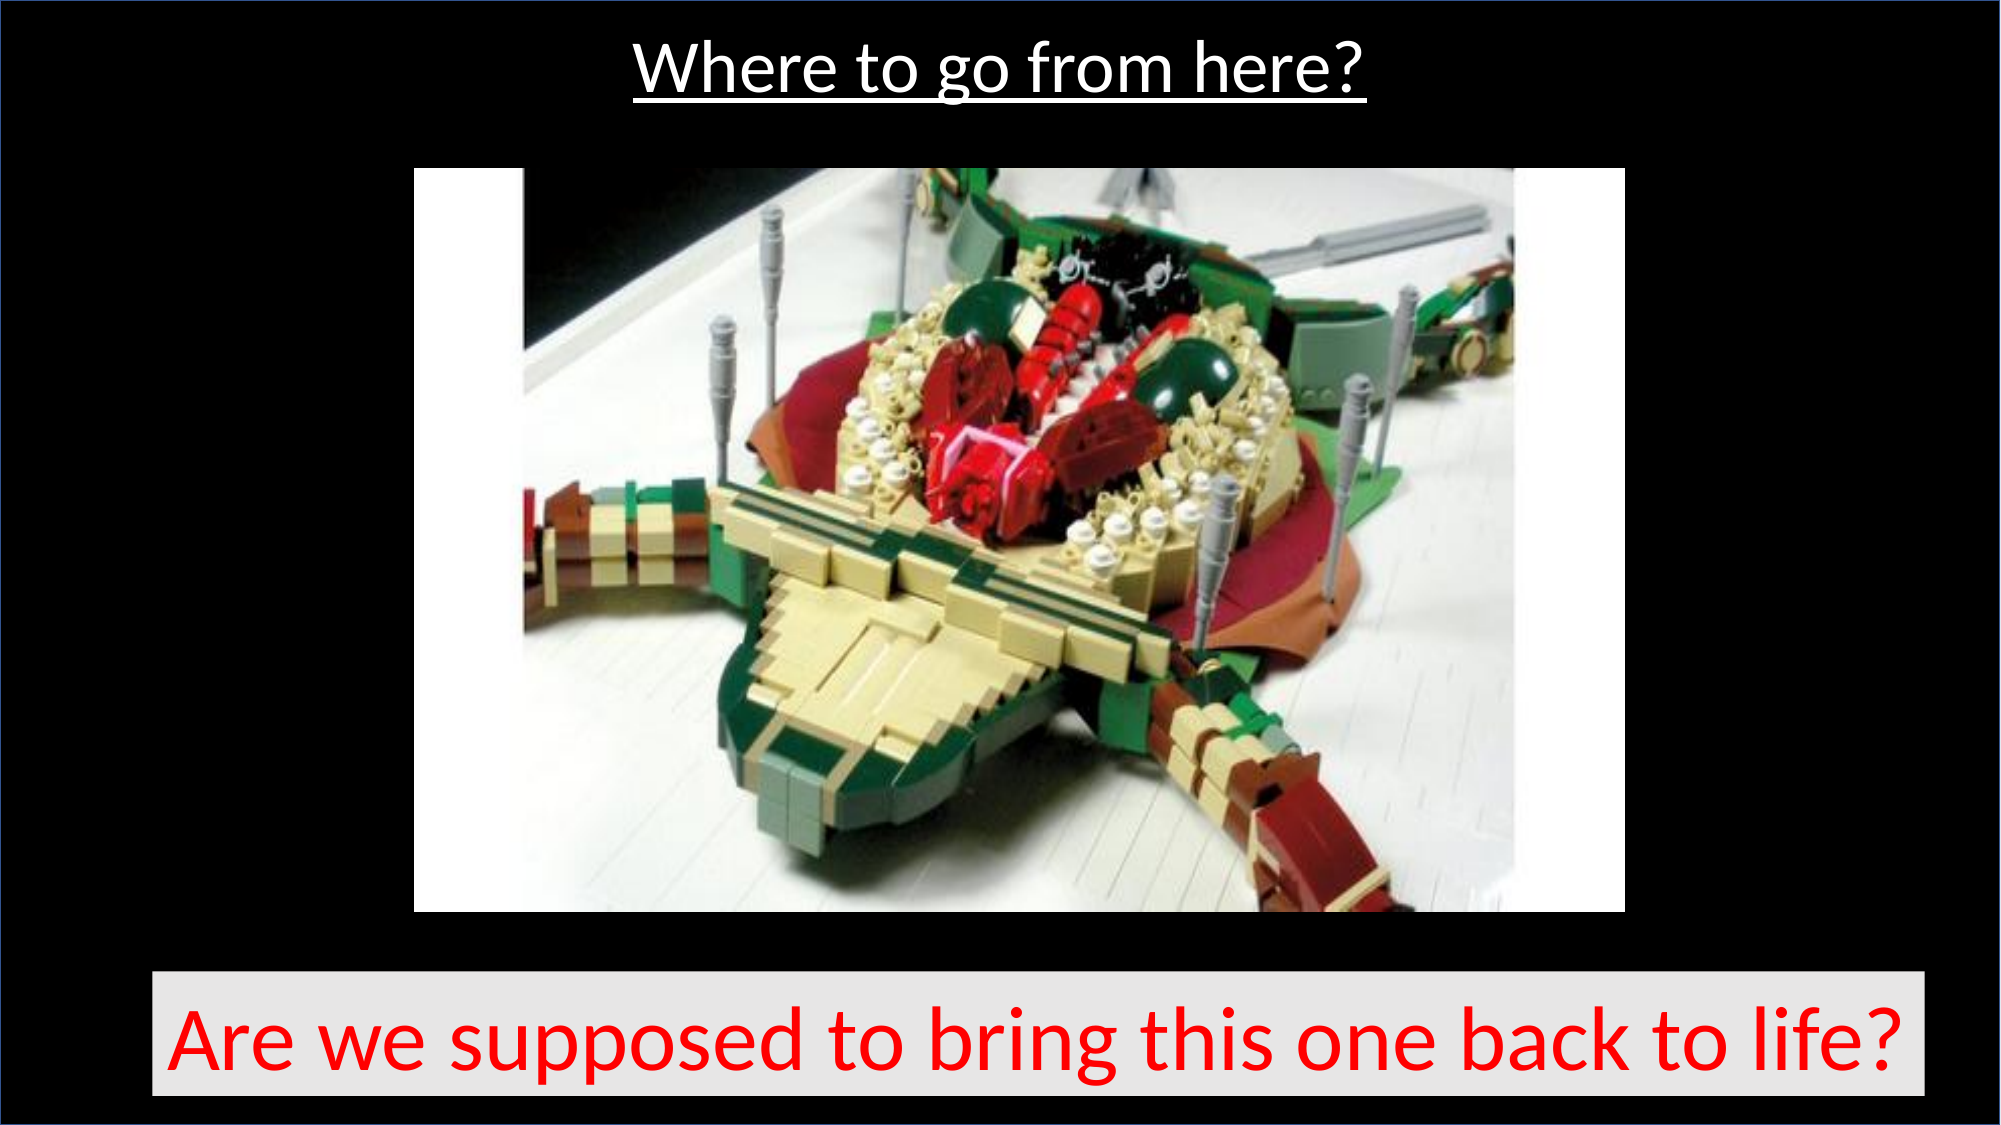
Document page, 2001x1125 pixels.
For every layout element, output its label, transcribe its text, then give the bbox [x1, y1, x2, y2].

text_box Where to go from here? [618, 10, 1382, 116]
text_box Are we supposed to bring this one back to life? [152, 971, 1925, 1096]
picture [414, 168, 1625, 912]
slide_number 40 [1412, 1096, 1863, 1103]
